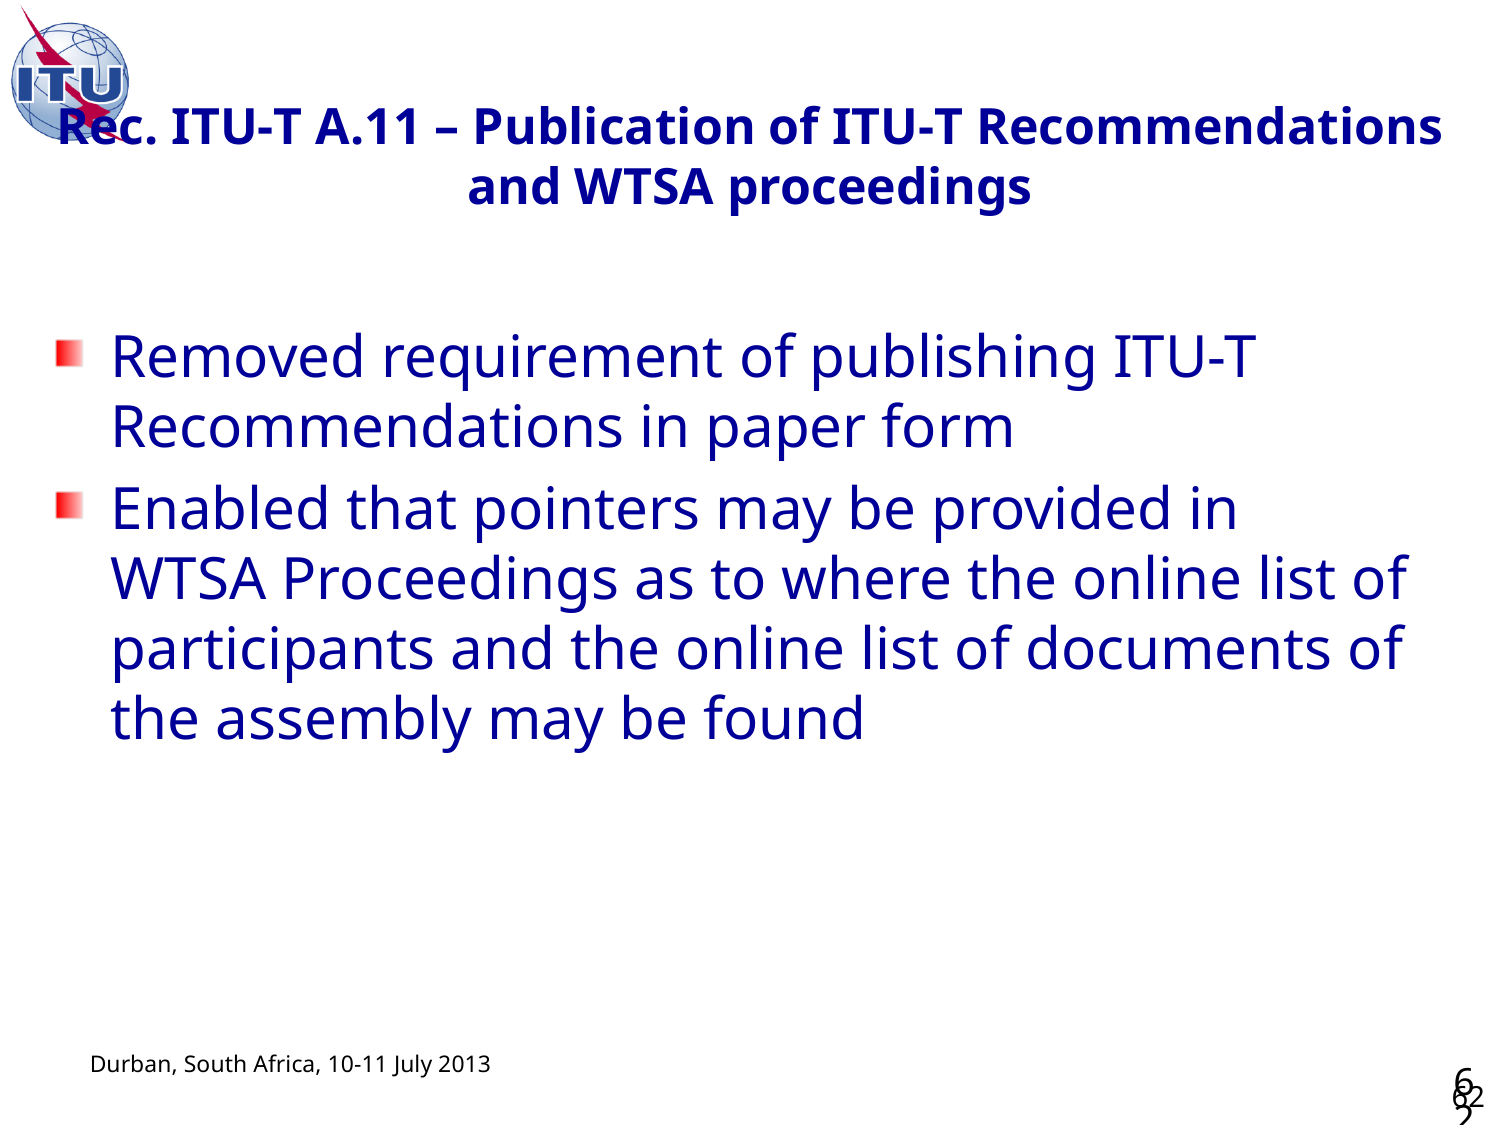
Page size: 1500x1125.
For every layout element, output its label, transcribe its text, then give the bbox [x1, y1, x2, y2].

slide_number 62 [1438, 1050, 1495, 1091]
list Removed requirement of publishing ITU-T Recommendations in paper form Enabled that pointers may be provided in WTSA Proceedings as to where the online list of participants and the online list of documents of the assembly may be found [39, 311, 1425, 836]
picture [54, 338, 86, 370]
picture [54, 490, 86, 522]
title Rec. ITU‑T A.11 – Publication of ITU‑T Recommendations and WTSA proceedings [0, 3, 1500, 306]
